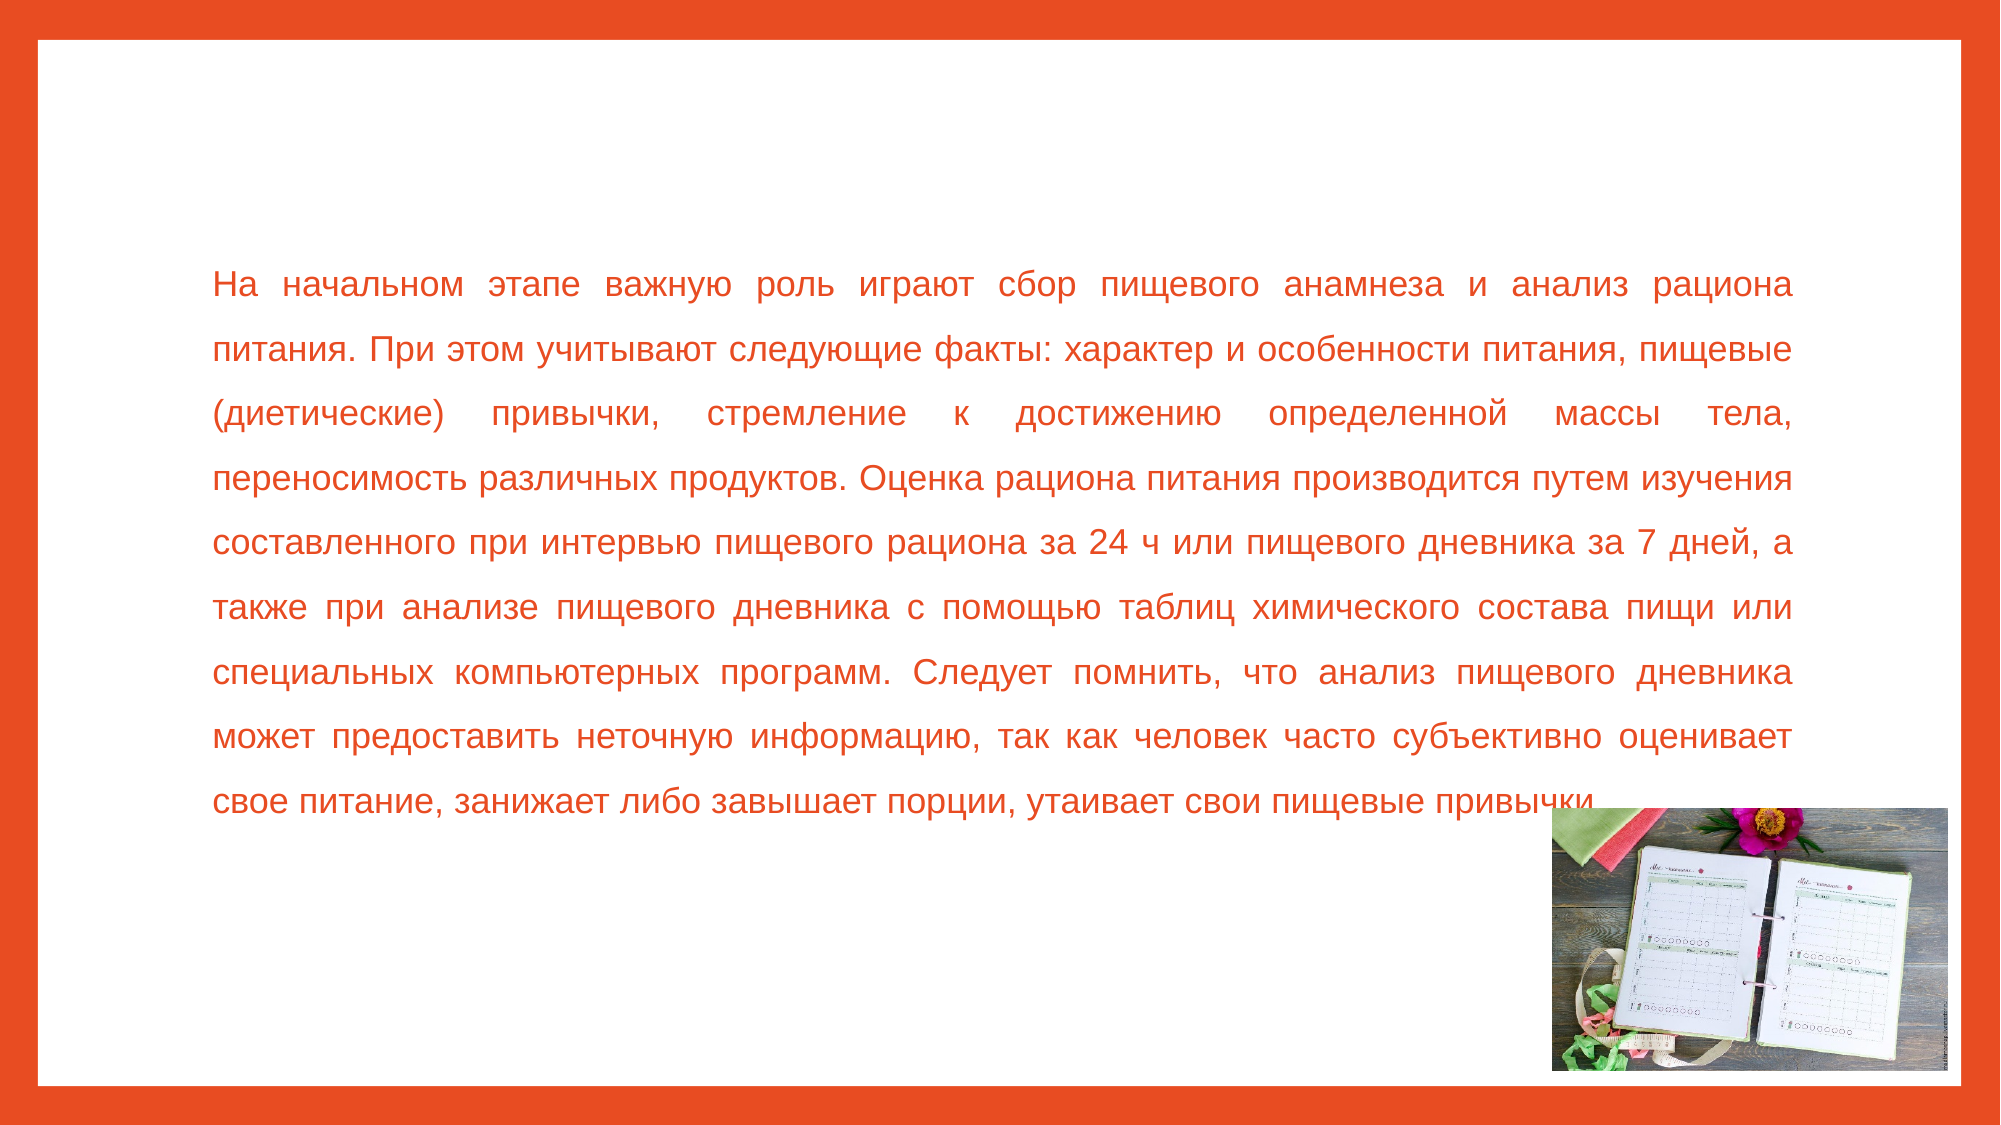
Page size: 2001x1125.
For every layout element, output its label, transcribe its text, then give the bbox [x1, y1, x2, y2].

list На начальном этапе важную роль играют сбор пищевого анамнеза и анализ рациона питания. При этом учитывают следующие факты: характер и особенности питания, пищевые (диетические) привычки, стремление к достижению определенной массы тела, переносимость различных продуктов. Оценка рациона питания производится путем изучения составленного при интервью пищевого рациона за 24 ч или пищевого дневника за 7 дней, а также при анализе пищевого дневника с помощью таблиц химического состава пищи или специальных компьютерных программ. Следует помнить, что анализ пищевого дневника может предоставить неточную информацию, так как человек часто субъективно оценивает свое питание, занижает либо завышает порции, утаивает свои пищевые привычки. [190, 231, 1810, 894]
picture [1552, 808, 1948, 1071]
